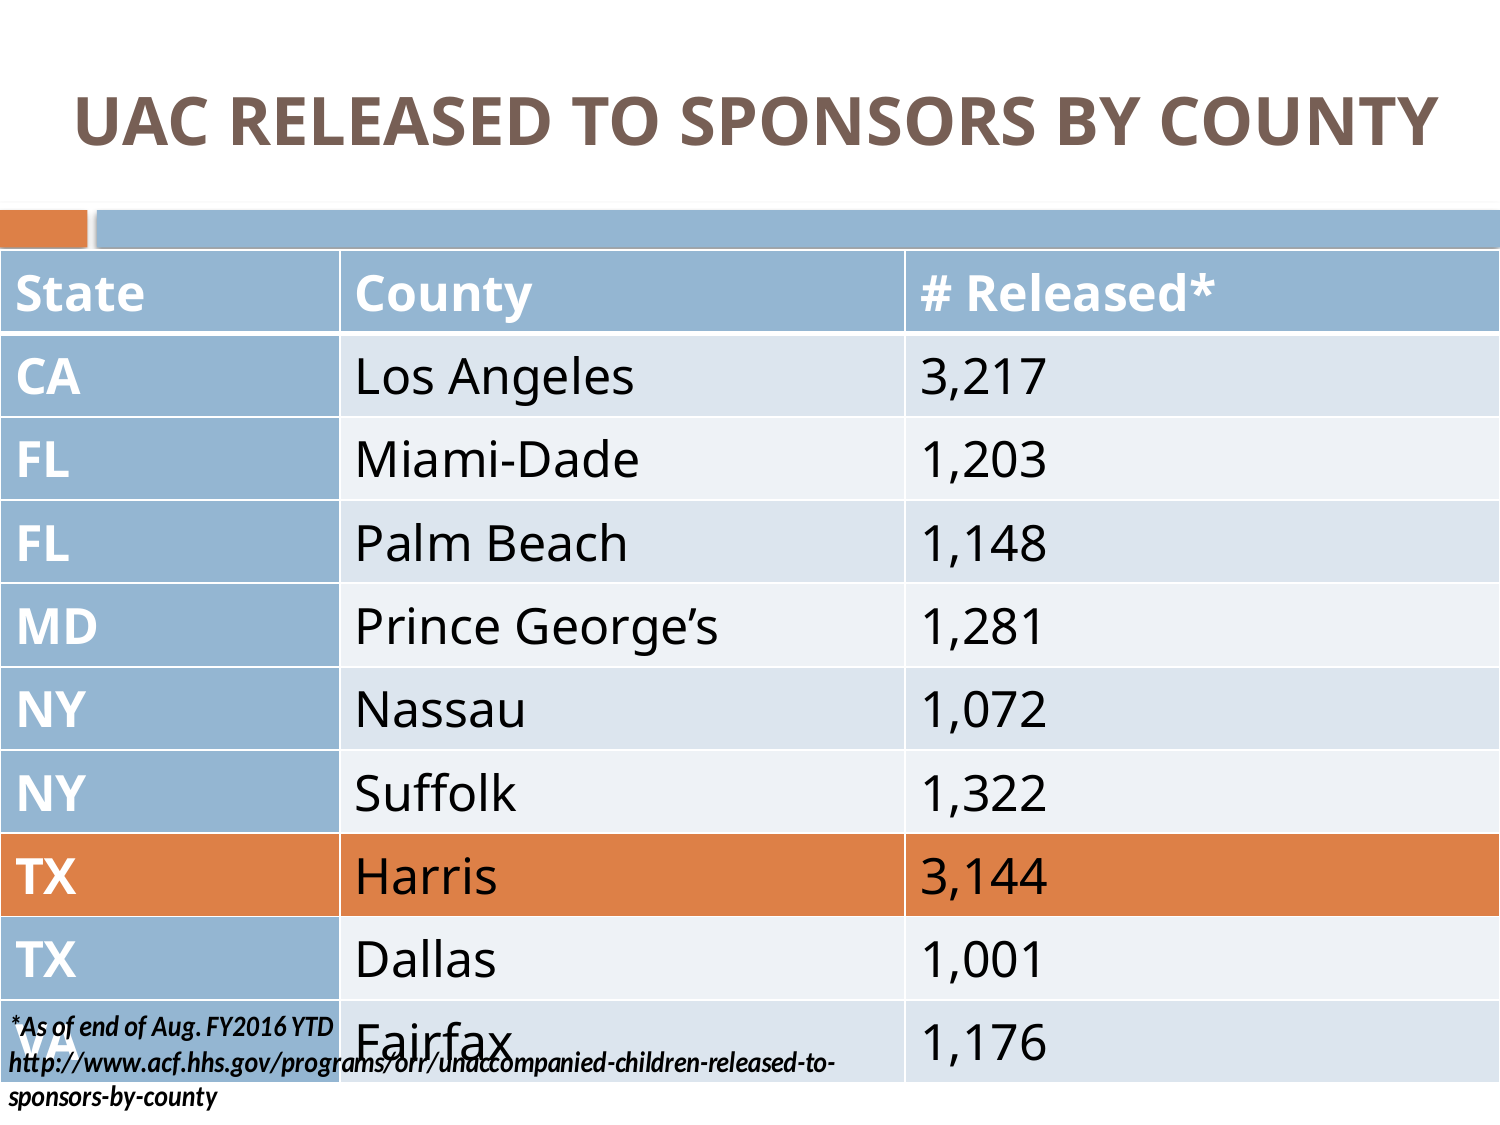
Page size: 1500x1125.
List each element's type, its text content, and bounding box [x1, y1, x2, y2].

table_cell 3,144 [906, 834, 1499, 916]
table_cell TX [1, 834, 339, 916]
table_cell Miami-Dade [341, 418, 904, 499]
table_cell NY [1, 751, 339, 832]
table_cell 1,281 [906, 584, 1499, 666]
table_cell 3,217 [906, 336, 1499, 416]
table_cell FL [1, 418, 339, 499]
table_cell MD [1, 584, 339, 666]
title UAC RELEASED TO SPONSORS BY COUNTY [50, 37, 1463, 200]
table_header County [341, 251, 904, 331]
table_header # Released* [906, 251, 1499, 331]
table_cell Dallas [341, 917, 904, 999]
table_cell 1,322 [906, 751, 1499, 832]
table_cell NY [1, 668, 339, 749]
table_cell 1,072 [906, 668, 1499, 749]
table_cell TX [1, 917, 339, 999]
table_cell Prince George’s [341, 584, 904, 666]
table_cell FL [1, 501, 339, 582]
table_cell Los Angeles [341, 336, 904, 416]
table_cell 1,001 [906, 917, 1499, 999]
picture [0, 1001, 933, 1125]
table_cell 1,148 [906, 501, 1499, 582]
table_cell Nassau [341, 668, 904, 749]
table_cell CA [1, 336, 339, 416]
table_cell 1,176 [933, 1001, 1499, 1082]
table_cell Harris [341, 834, 904, 916]
table_cell 1,203 [906, 418, 1499, 499]
table_cell Suffolk [341, 751, 904, 832]
table_cell Palm Beach [341, 501, 904, 582]
table_header State [1, 251, 339, 331]
